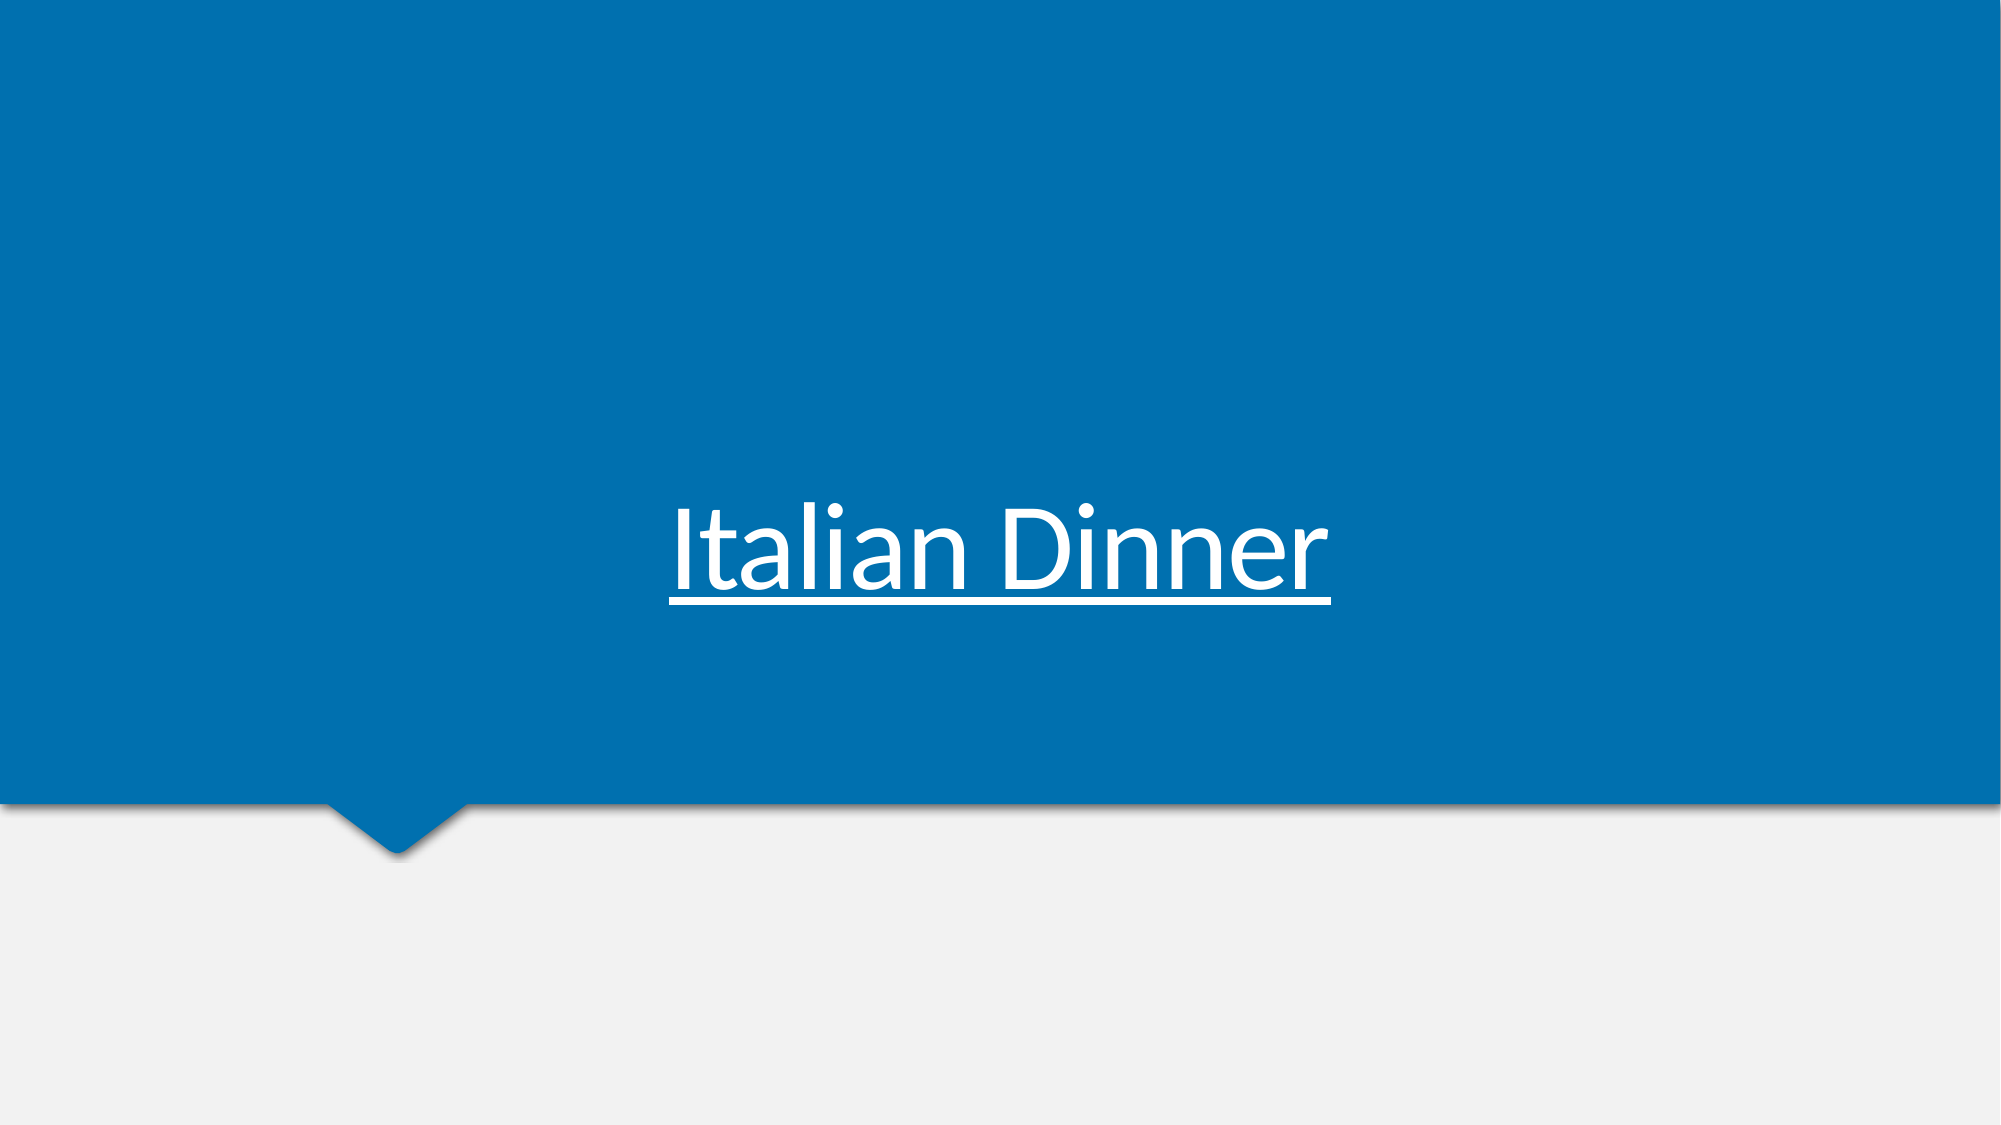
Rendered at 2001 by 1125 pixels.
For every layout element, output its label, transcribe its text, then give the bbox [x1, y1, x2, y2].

title Italian Dinner [0, 237, 2000, 619]
